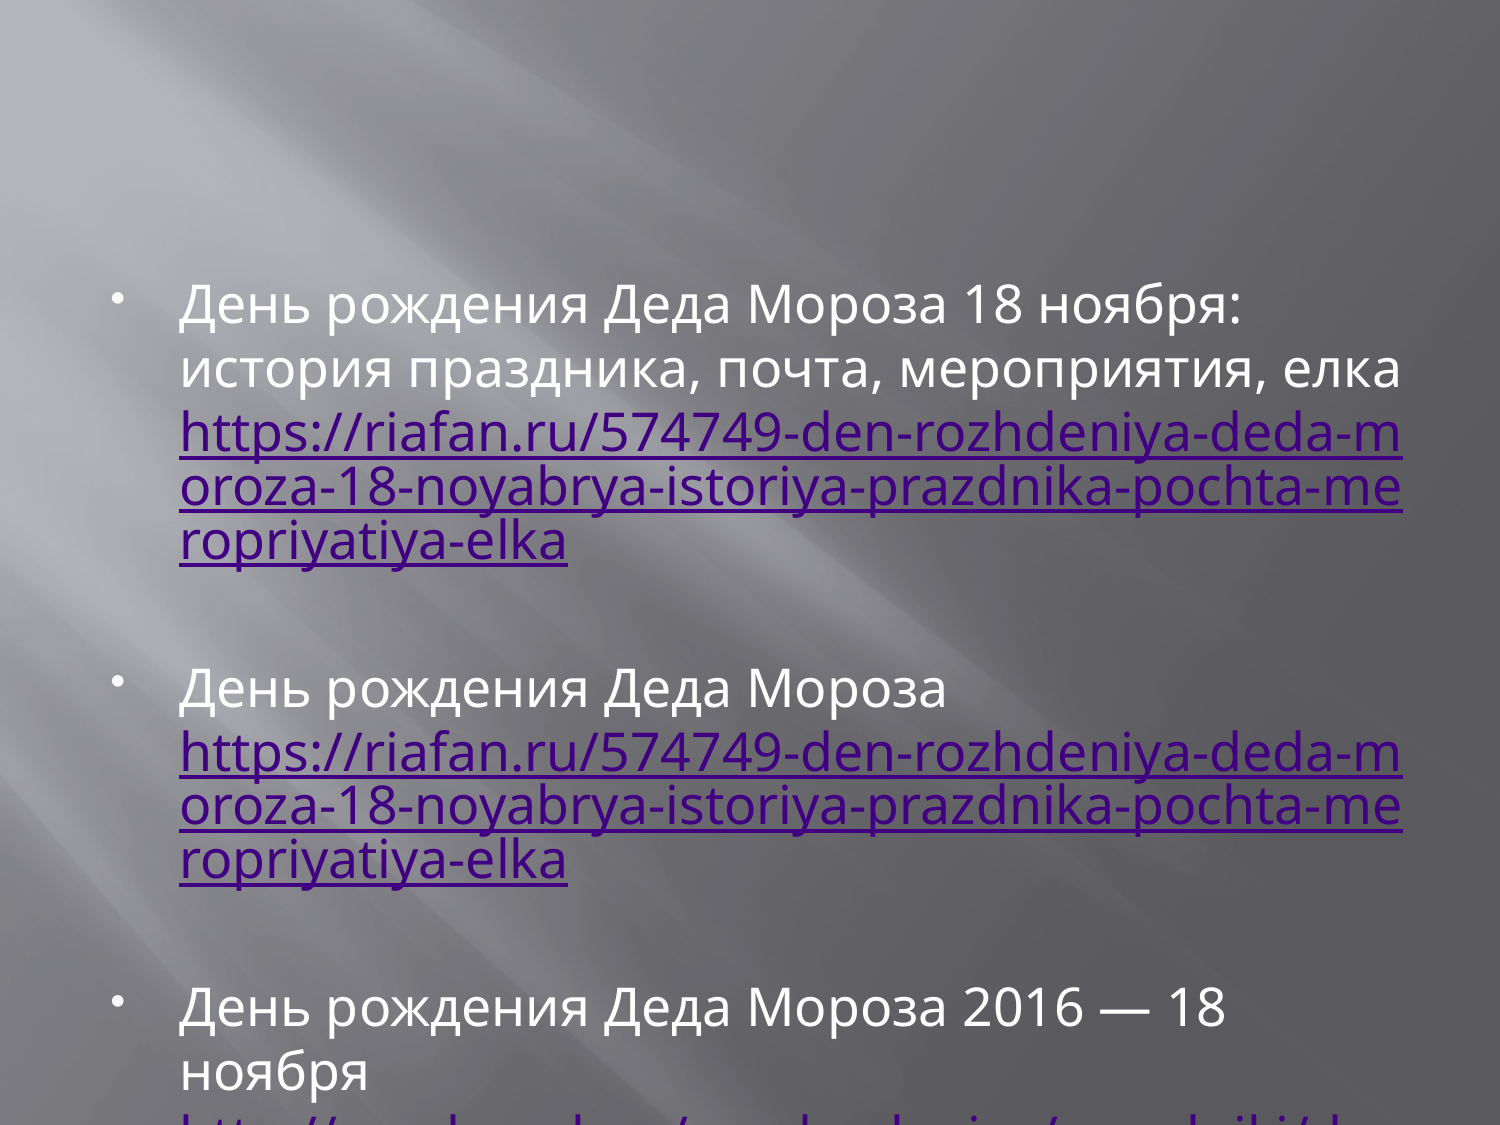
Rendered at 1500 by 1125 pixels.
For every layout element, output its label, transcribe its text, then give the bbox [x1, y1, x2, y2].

list День рождения Деда Мороза 18 ноября: история праздника, почта, мероприятия, елка https://riafan.ru/574749-den-rozhdeniya-deda-moroza-18-noyabrya-istoriya-prazdnika-pochta-meropriyatiya-elka День рождения Деда Мороза https://riafan.ru/574749-den-rozhdeniya-deda-moroza-18-noyabrya-istoriya-prazdnika-pochta-meropriyatiya-elka День рождения Деда Мороза 2016 — 18 ноября http://pozdravok.ru/pozdravleniya/prazdniki/den-deda-moroza/ [75, 262, 1425, 1035]
